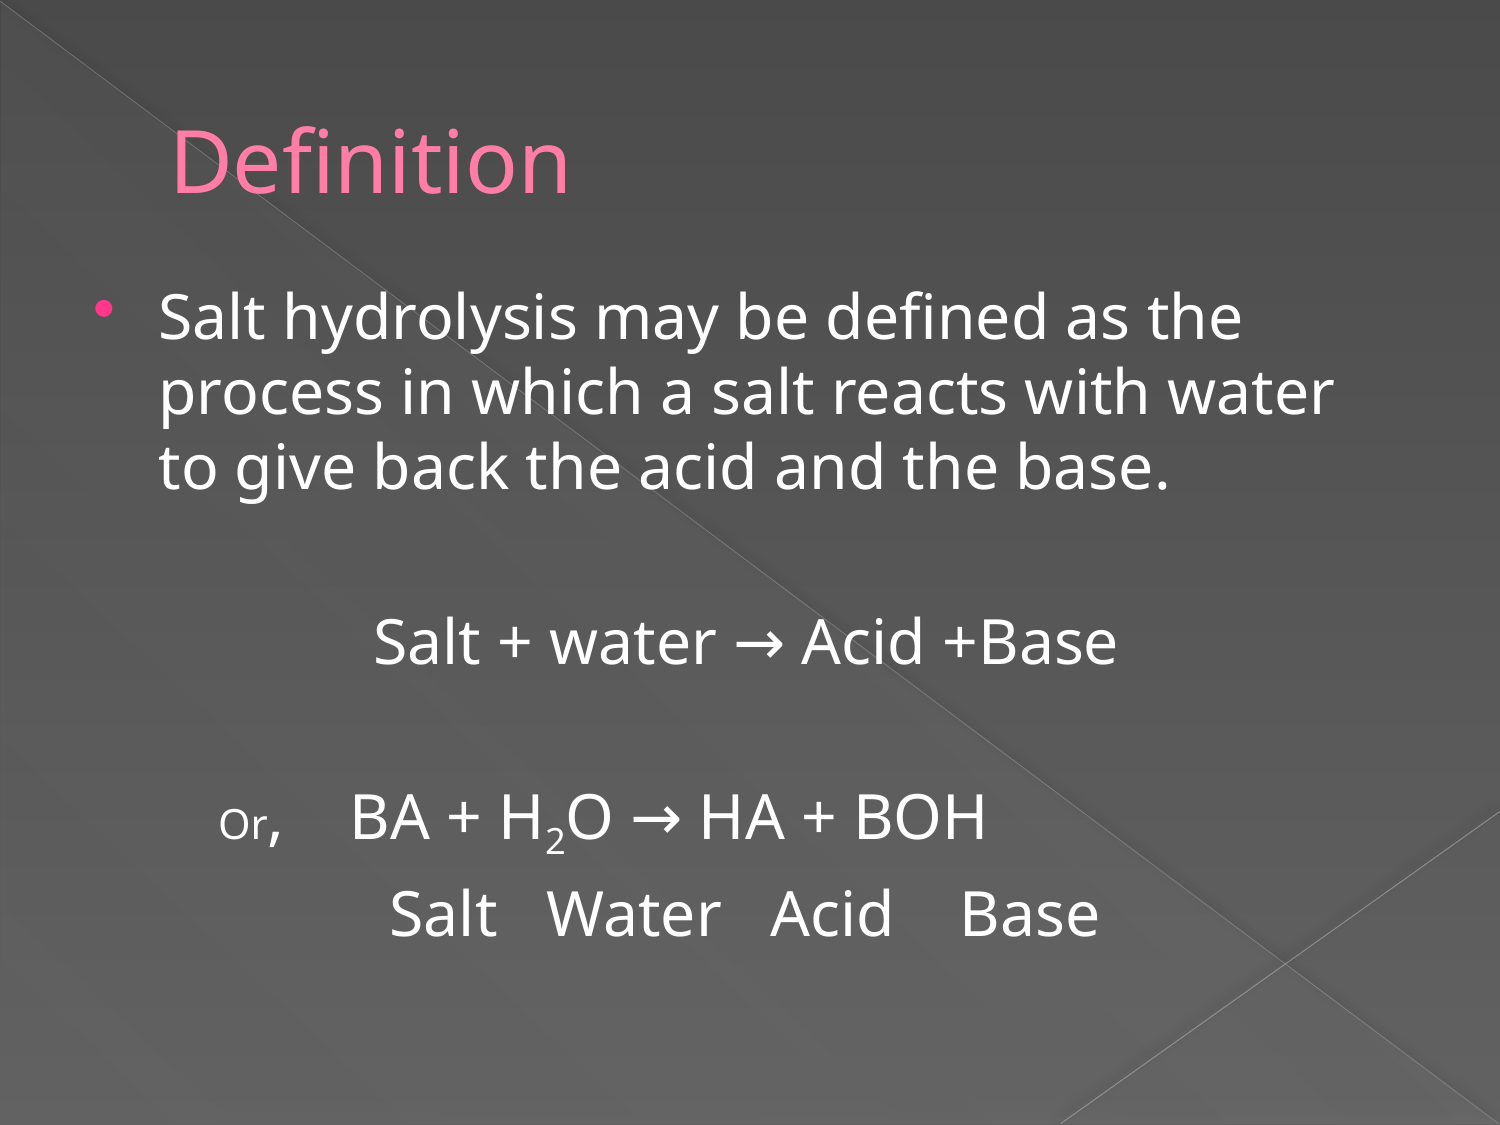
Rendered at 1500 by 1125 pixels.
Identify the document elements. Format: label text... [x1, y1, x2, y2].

title Definition [75, 43, 1425, 274]
list Salt hydrolysis may be defined as the process in which a salt reacts with water to give back the acid and the base. Salt + water → Acid +Base Or, BA + H2O → HA + BOH Salt Water Acid Base [70, 269, 1421, 1020]
